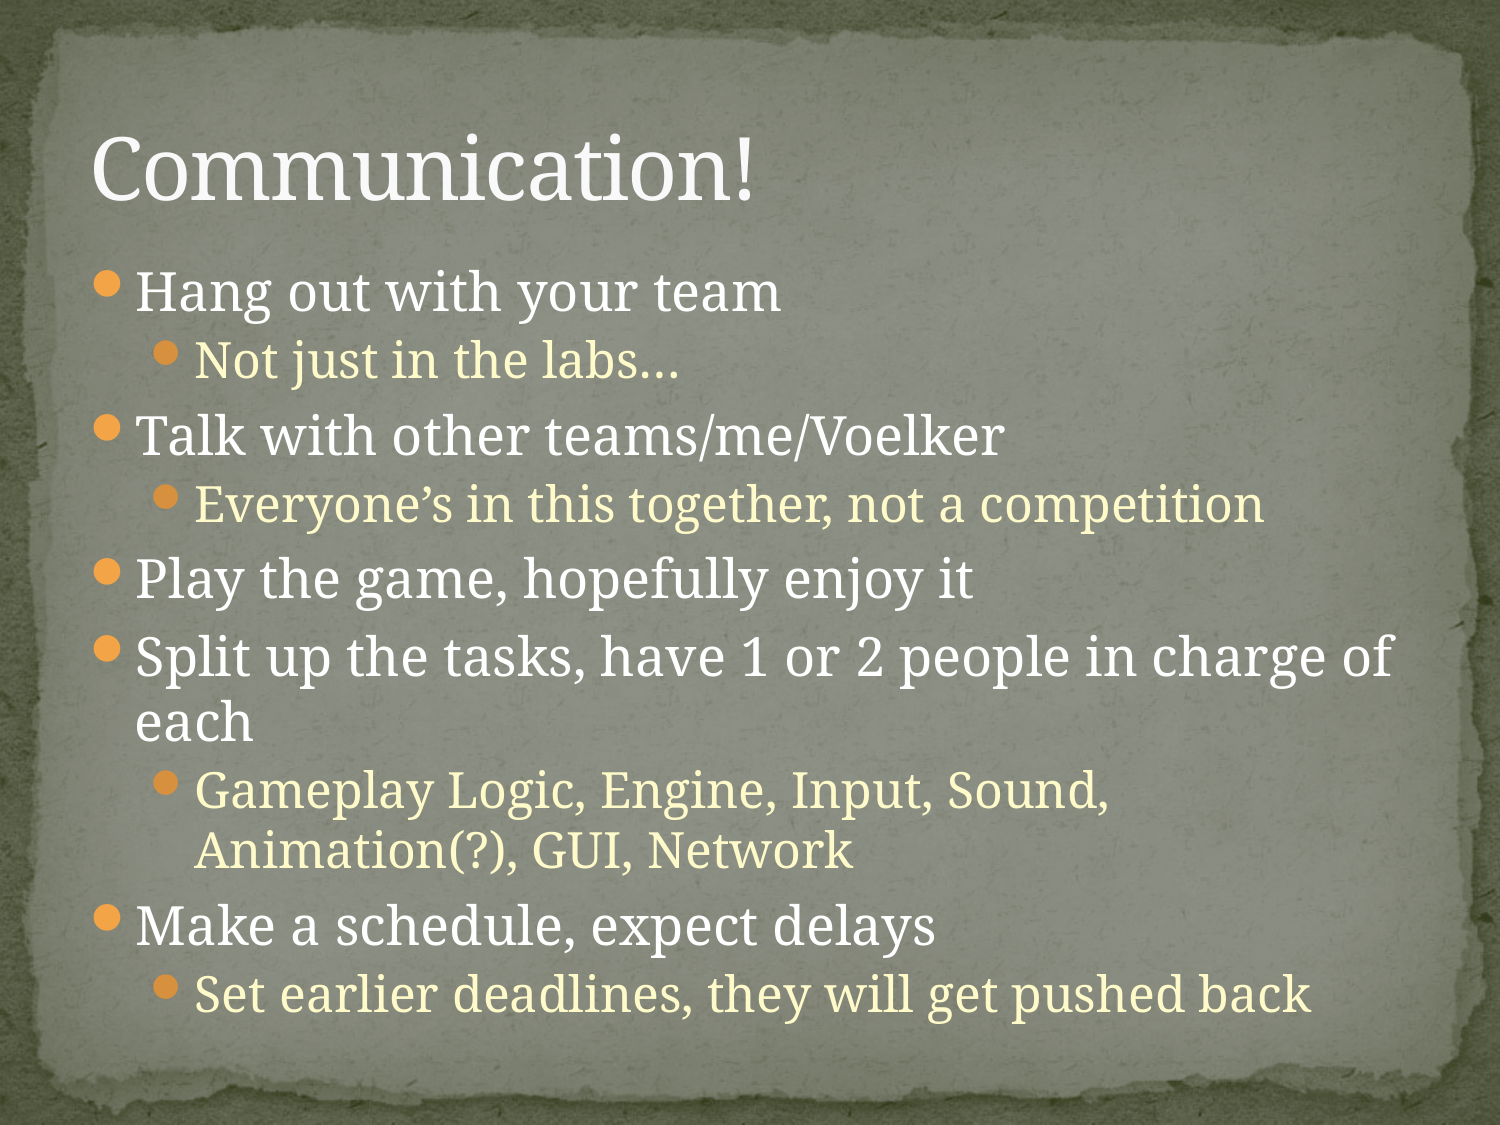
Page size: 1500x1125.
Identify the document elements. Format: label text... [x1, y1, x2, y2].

title Communication! [74, 24, 1425, 225]
list Hang out with your team Not just in the labs… Talk with other teams/me/Voelker Everyone’s in this together, not a competition Play the game, hopefully enjoy it Split up the tasks, have 1 or 2 people in charge of each Gameplay Logic, Engine, Input, Sound, Animation(?), GUI, Network Make a schedule, expect delays Set earlier deadlines, they will get pushed back [75, 249, 1425, 1000]
